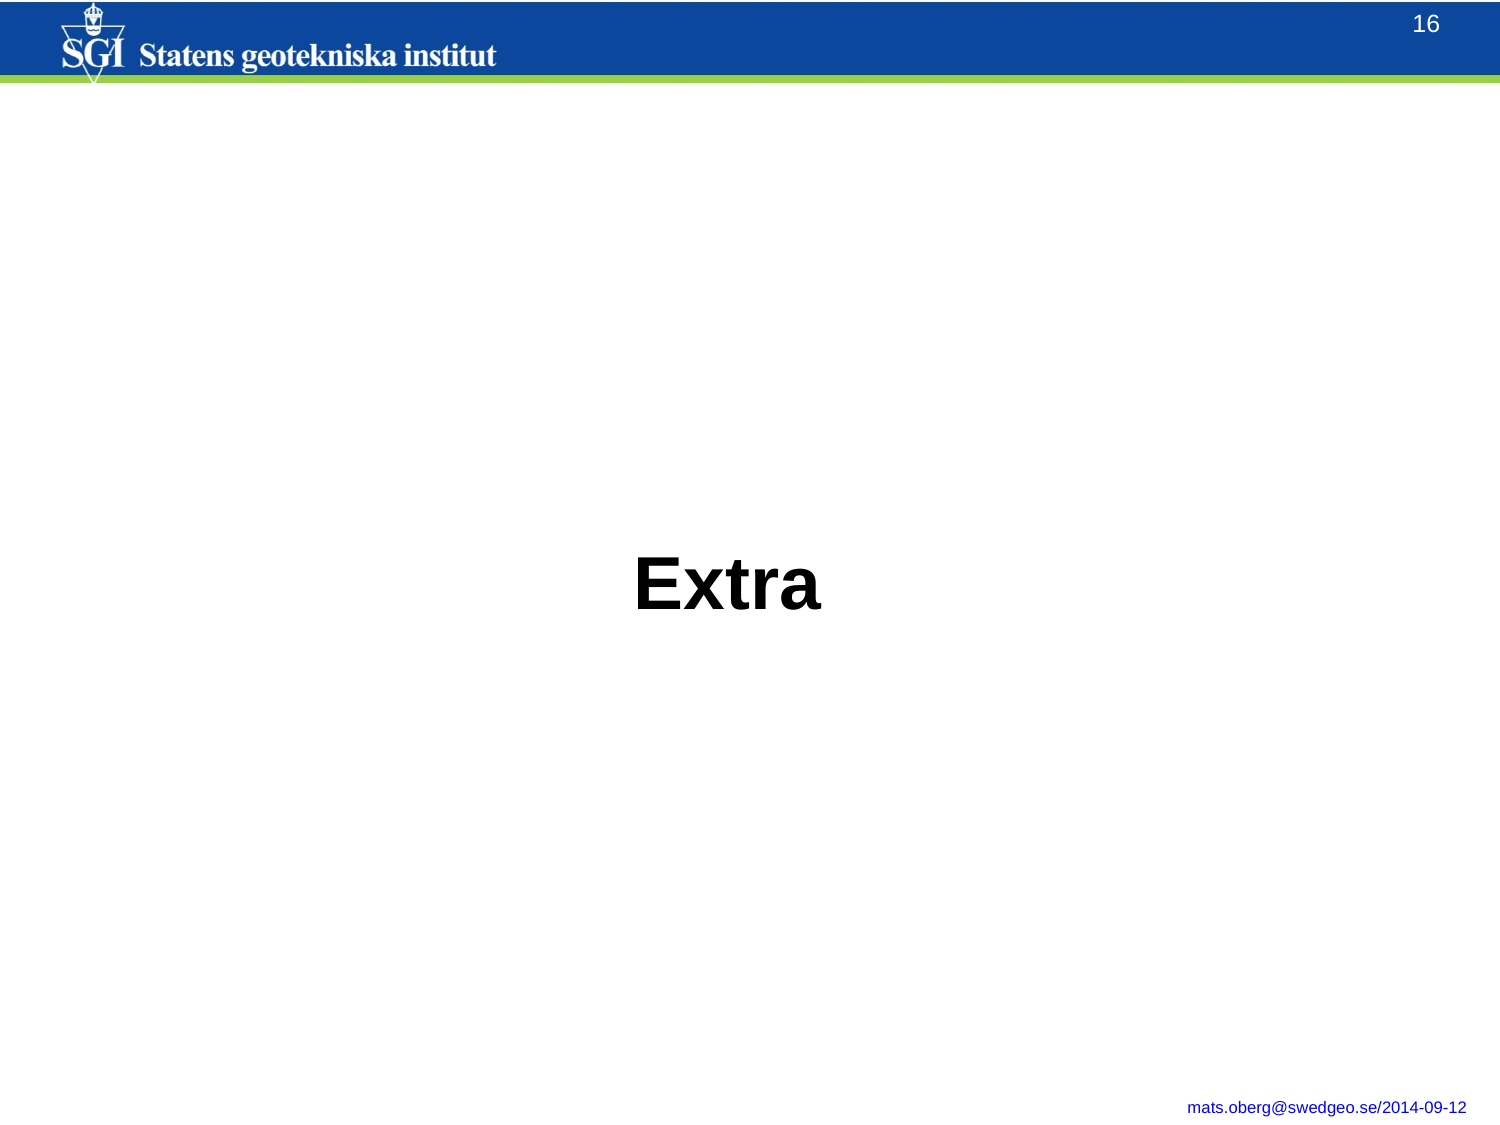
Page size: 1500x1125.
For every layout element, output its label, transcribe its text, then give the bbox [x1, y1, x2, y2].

picture [0, 0, 1500, 83]
text_box Extra [618, 527, 957, 633]
